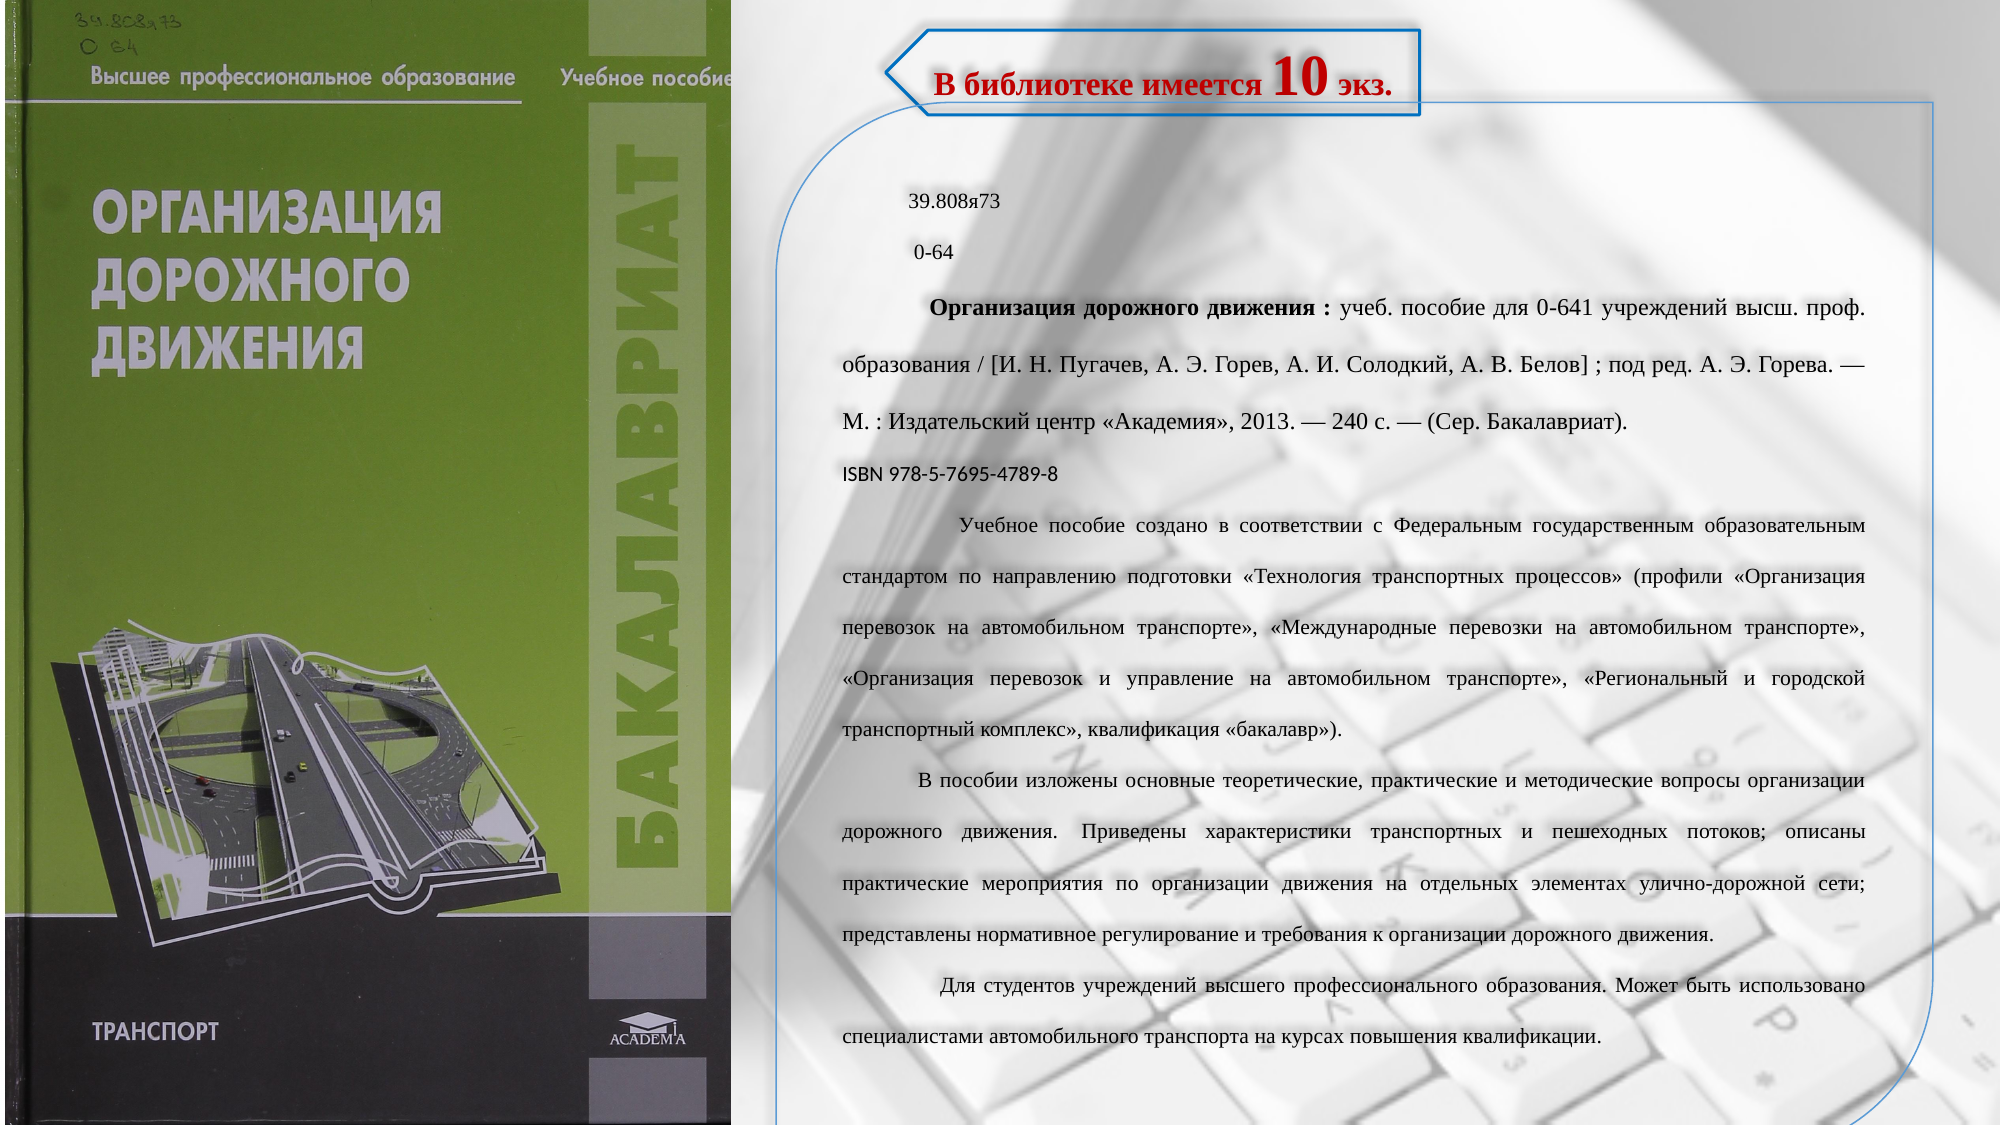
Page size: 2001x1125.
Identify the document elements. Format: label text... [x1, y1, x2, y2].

text_box 39.808я73 0-64 Организация дорожного движения : учеб. пособие для 0-641 учреждений высш. проф. образования / [И. Н. Пугачев, А. Э. Горев, А. И. Солодкий, А. В. Белов] ; под ред. А. Э. Горева. — М. : Издательский центр «Академия», 2013. — 240 с. — (Сер. Бакалавриат). ISBN 978-5-7695-4789-8 Учебное пособие создано в соответствии с Федеральным государственным образовательным стандартом по направлению подготовки «Технология транспортных процессов» (профили «Организация перевозок на автомобильном транспорте», «Международные перевозки на автомобильном транспорте», «Организация перевозок и управление на автомобильном транспорте», «Региональный и городской транспортный комплекс», квалификация «бакалавр»). В пособии изложены основные теоретические, практические и методические вопросы организации дорожного движения. Приведены характеристики транспортных и пешеходных потоков; описаны практические мероприятия по организации движения на отдельных элементах улично-дорожной сети; представлены нормативное регулирование и требования к организации дорожного движения. Для студентов учреждений высшего профессионального образования. Может быть использовано специалистами автомобильного транспорта на курсах повышения квалификации. [776, 102, 1933, 1125]
text_box В библиотеке имеется 10 экз. [885, 30, 1420, 95]
picture [0, 0, 731, 1125]
